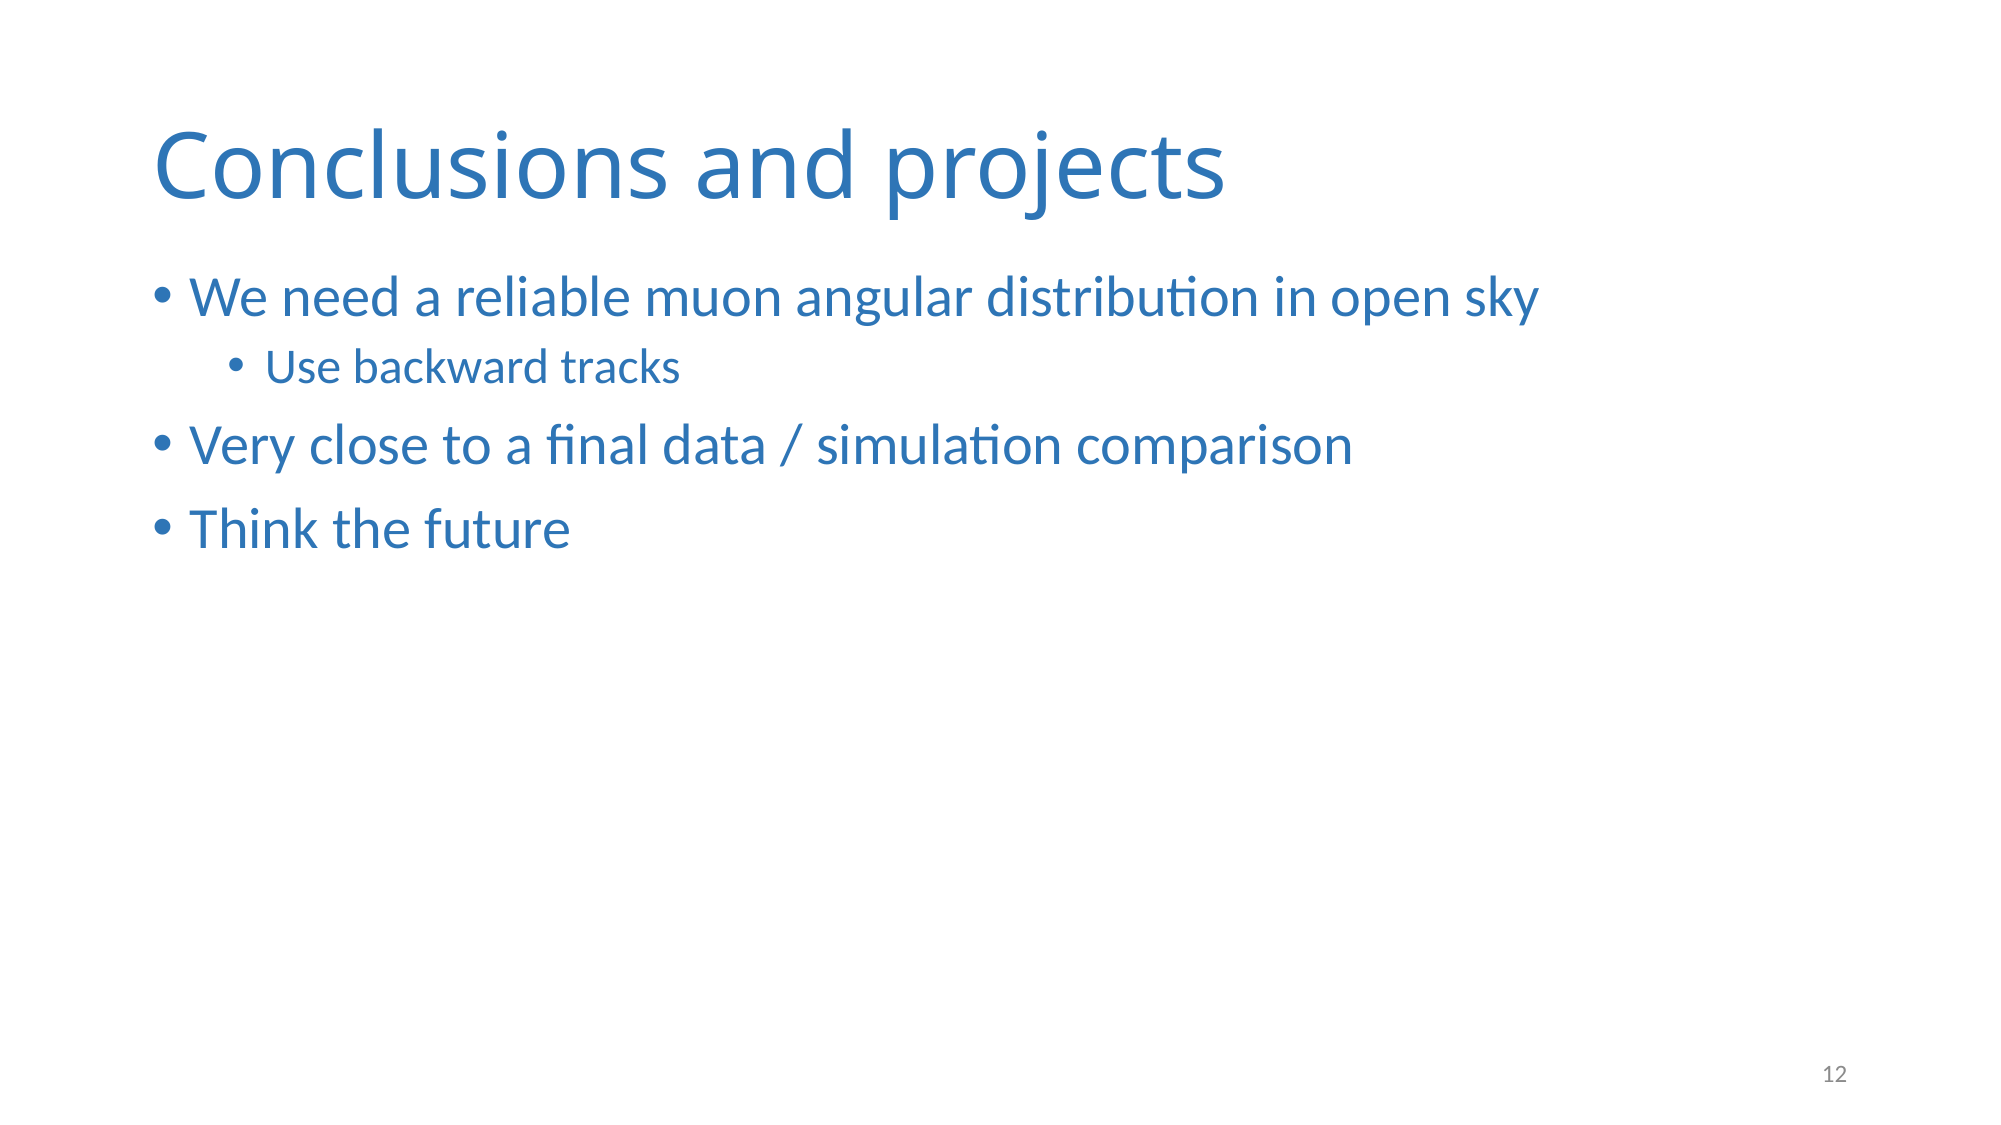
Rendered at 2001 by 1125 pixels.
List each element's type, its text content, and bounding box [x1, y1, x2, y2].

slide_number 12 [1412, 1042, 1863, 1103]
list We need a reliable muon angular distribution in open sky Use backward tracks Very close to a final data / simulation comparison Think the future [137, 259, 1863, 996]
title Conclusions and projects [137, 59, 1863, 259]
